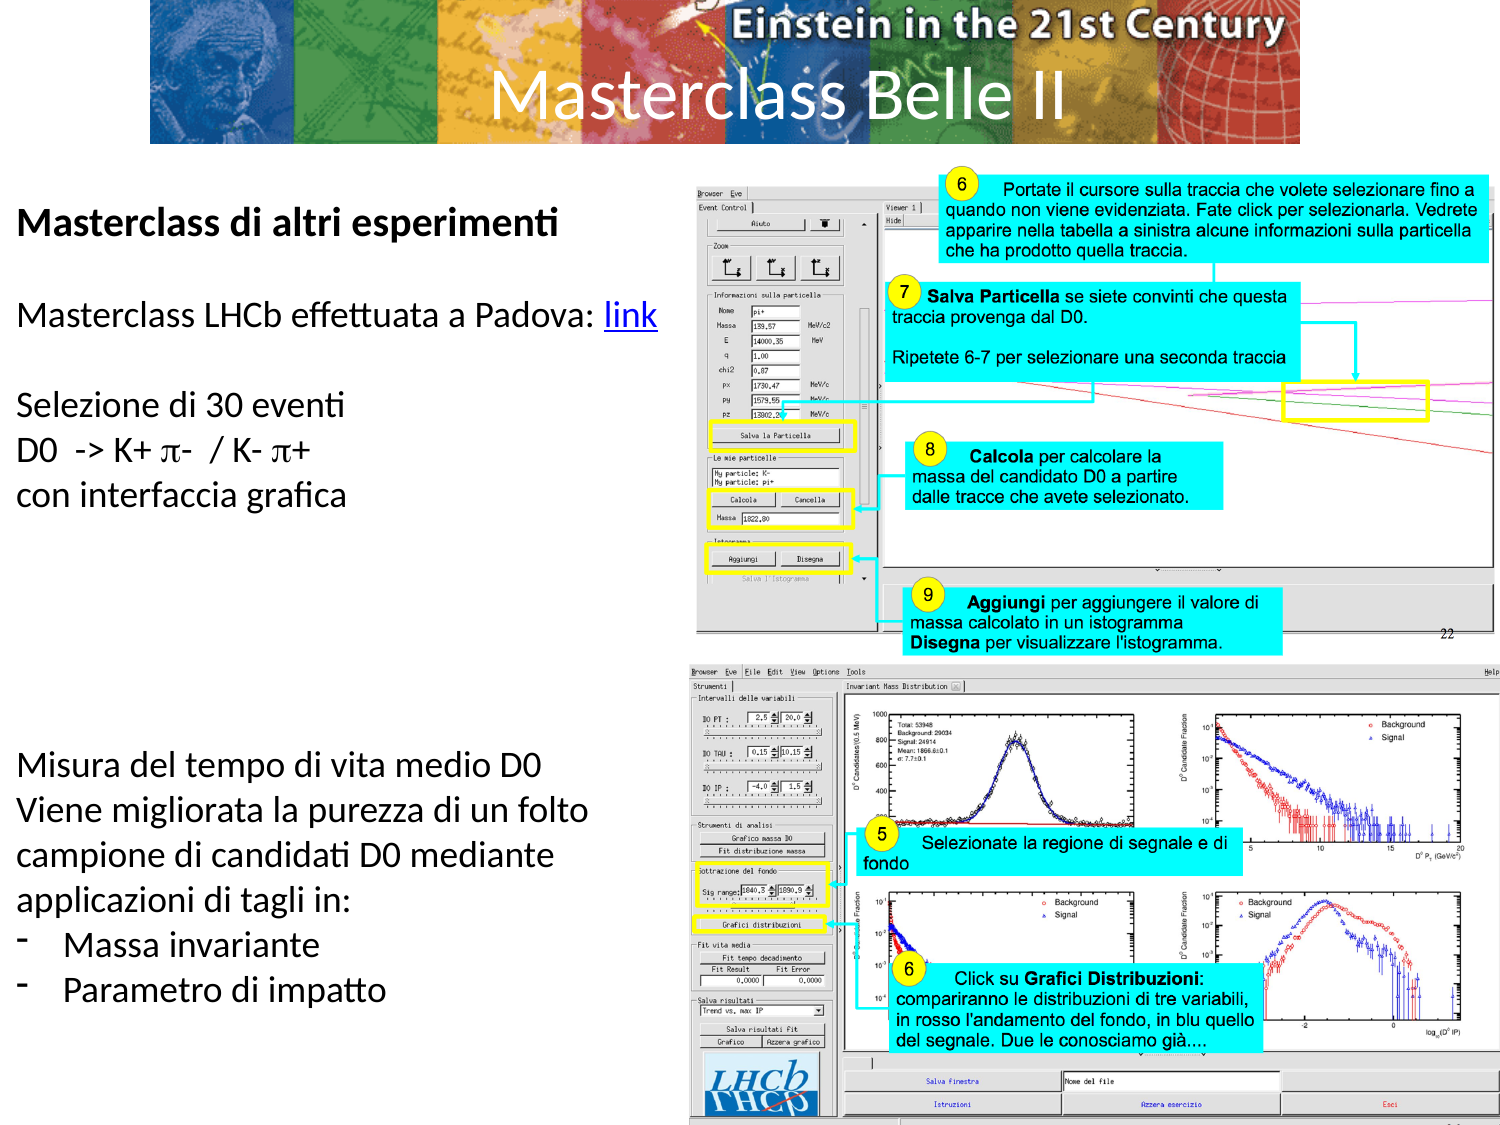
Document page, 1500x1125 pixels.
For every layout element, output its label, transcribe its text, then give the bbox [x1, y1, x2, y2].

picture [686, 164, 1500, 1125]
picture [149, 0, 1301, 144]
text_box Masterclass di altri esperimenti Masterclass LHCb effettuata a Padova: link Selezione di 30 eventi D0 -> K+ p- / K- p+ con interfaccia grafica Misura del tempo di vita medio D0 Viene migliorata la purezza di un folto campione di candidati D0 mediante applicazioni di tagli in: Massa invariante Parametro di impatto [1, 187, 681, 1125]
